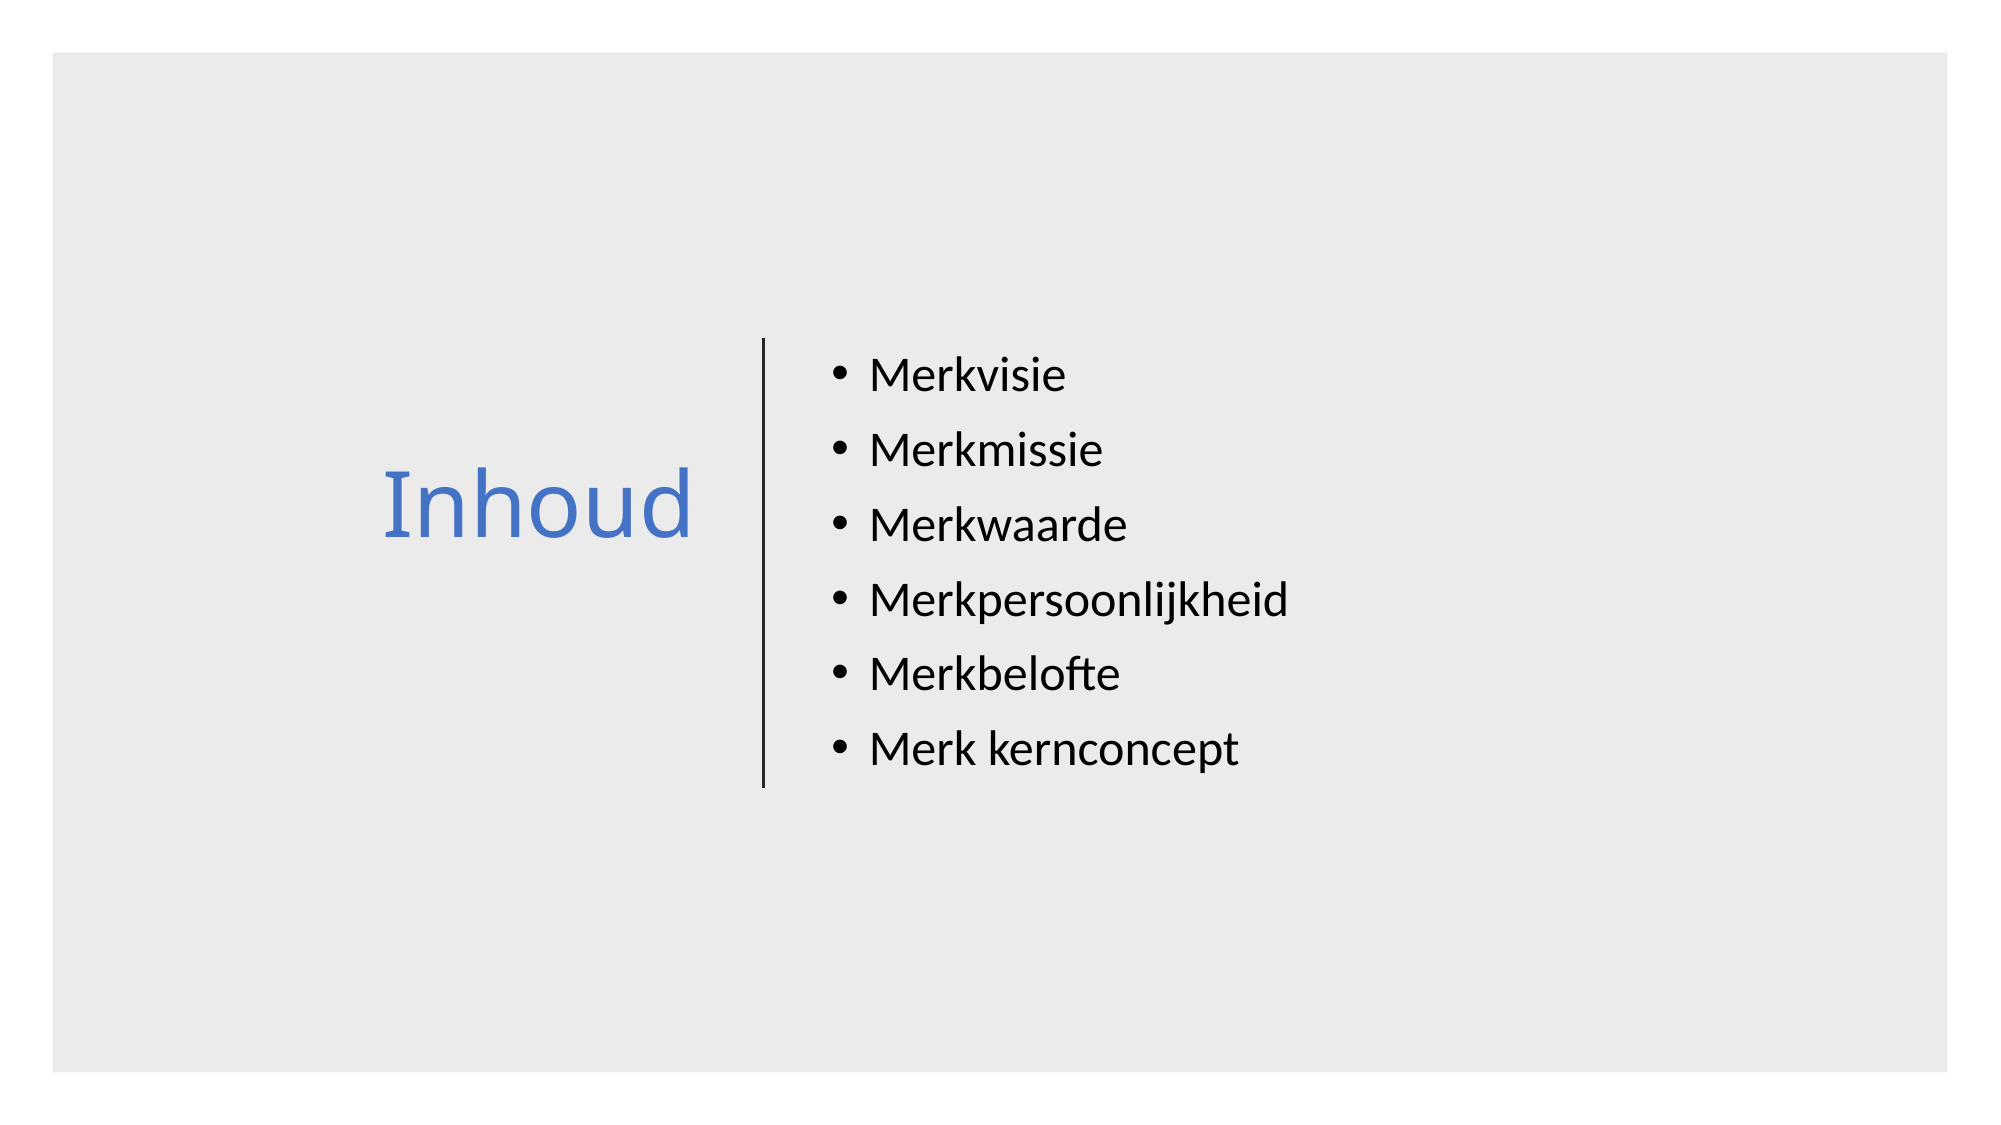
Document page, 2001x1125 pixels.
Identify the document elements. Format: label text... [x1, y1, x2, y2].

text_box [52, 51, 1948, 1073]
list Merkvisie Merkmissie Merkwaarde Merkpersoonlijkheid Merkbelofte Merk kernconcept [816, 158, 1863, 967]
title Inhoud [137, 158, 711, 967]
